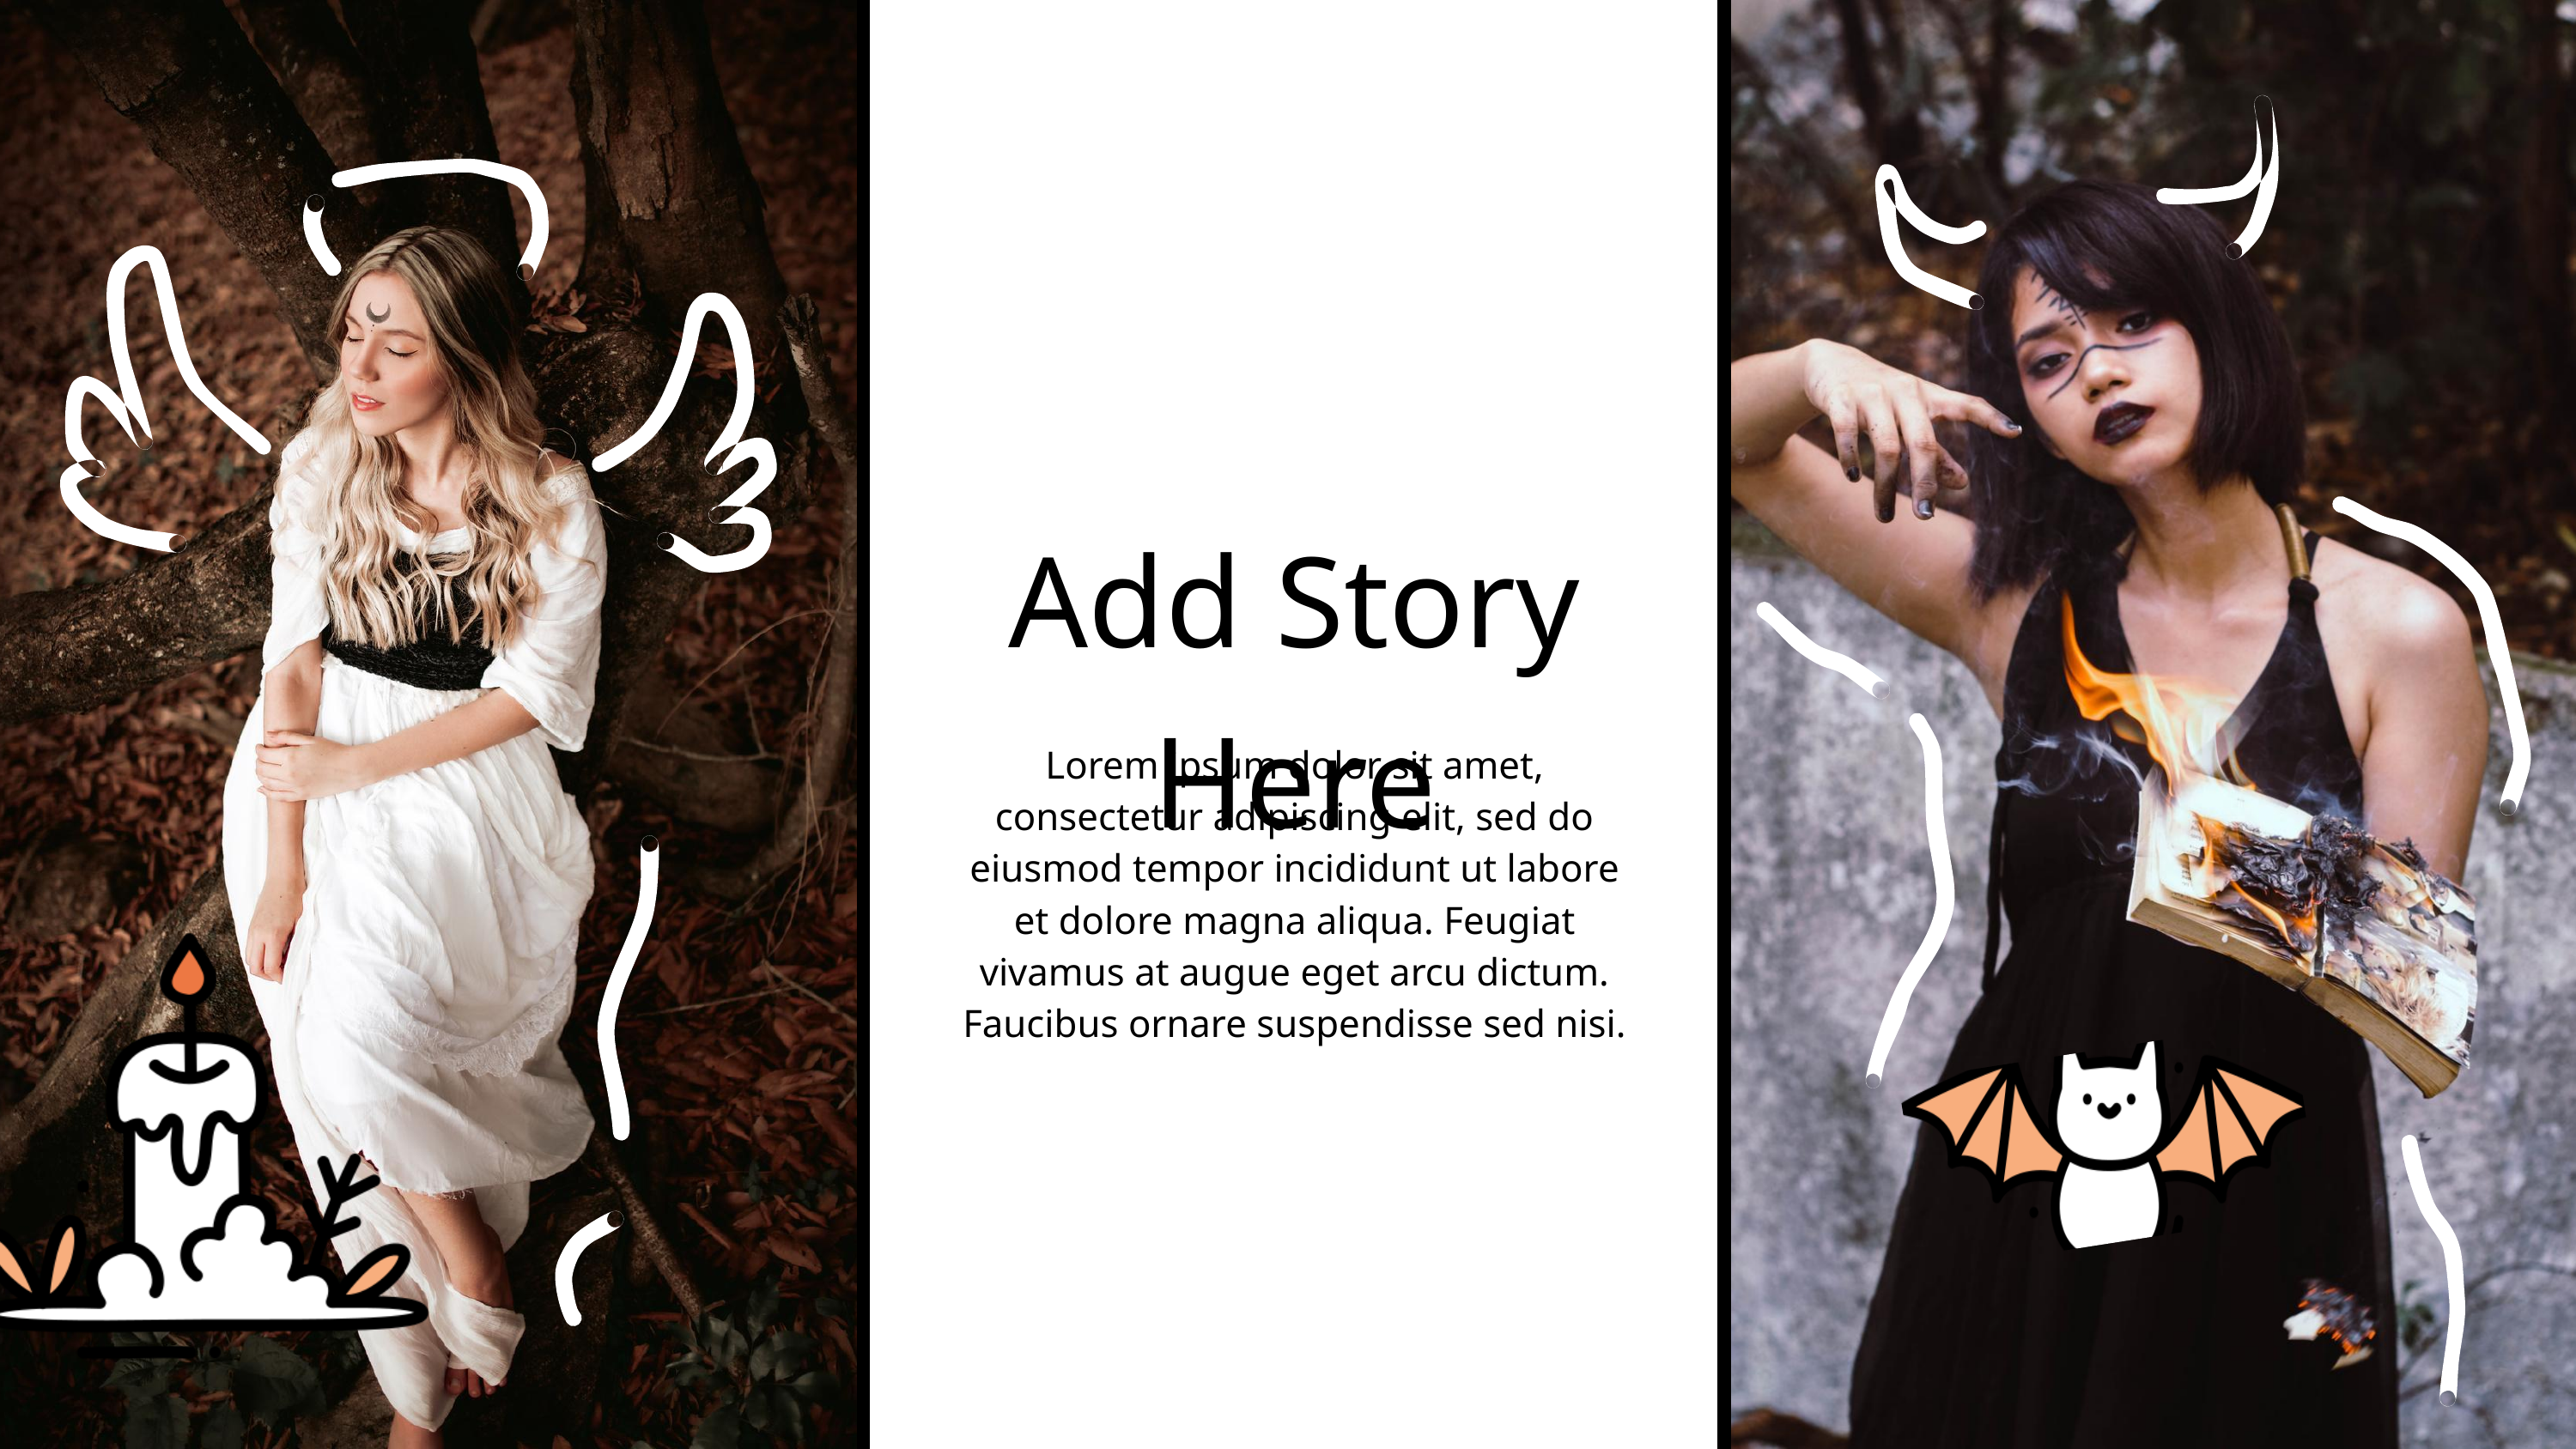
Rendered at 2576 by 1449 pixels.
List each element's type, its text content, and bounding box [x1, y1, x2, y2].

text_box Add Story Here [952, 492, 1637, 734]
picture [0, 0, 859, 1449]
picture [1725, 0, 2576, 1449]
text_box Lorem ipsum dolor sit amet, consectetur adipiscing elit, sed do eiusmod tempor incididunt ut labore et dolore magna aliqua. Feugiat vivamus at augue eget arcu dictum. Faucibus ornare suspendisse sed nisi. [950, 734, 1640, 1046]
picture [1716, 0, 1723, 1449]
